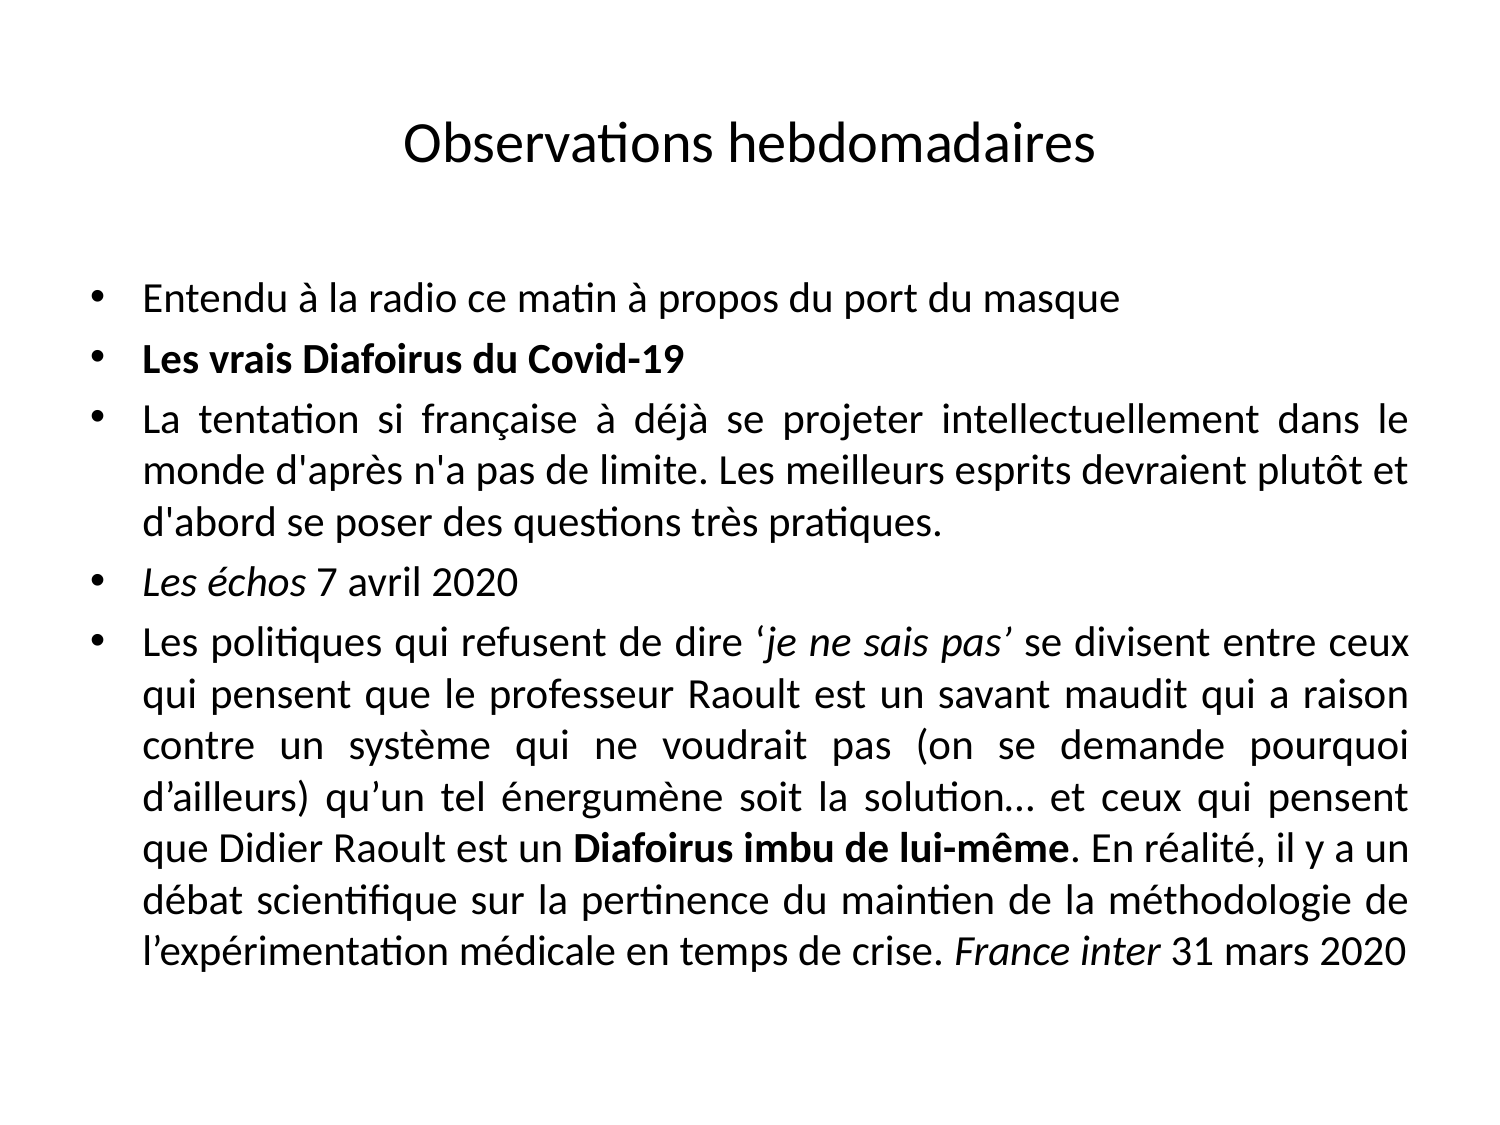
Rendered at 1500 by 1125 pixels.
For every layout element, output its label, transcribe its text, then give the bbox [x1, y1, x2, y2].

title Observations hebdomadaires [75, 45, 1425, 233]
list Entendu à la radio ce matin à propos du port du masque Les vrais Diafoirus du Covid-19 La tentation si française à déjà se projeter intellectuellement dans le monde d'après n'a pas de limite. Les meilleurs esprits devraient plutôt et d'abord se poser des questions très pratiques. Les échos 7 avril 2020 Les politiques qui refusent de dire ‘je ne sais pas’ se divisent entre ceux qui pensent que le professeur Raoult est un savant maudit qui a raison contre un système qui ne voudrait pas (on se demande pourquoi d’ailleurs) qu’un tel énergumène soit la solution… et ceux qui pensent que Didier Raoult est un Diafoirus imbu de lui-même. En réalité, il y a un débat scientifique sur la pertinence du maintien de la méthodologie de l’expérimentation médicale en temps de crise. France inter 31 mars 2020 [75, 262, 1425, 1005]
